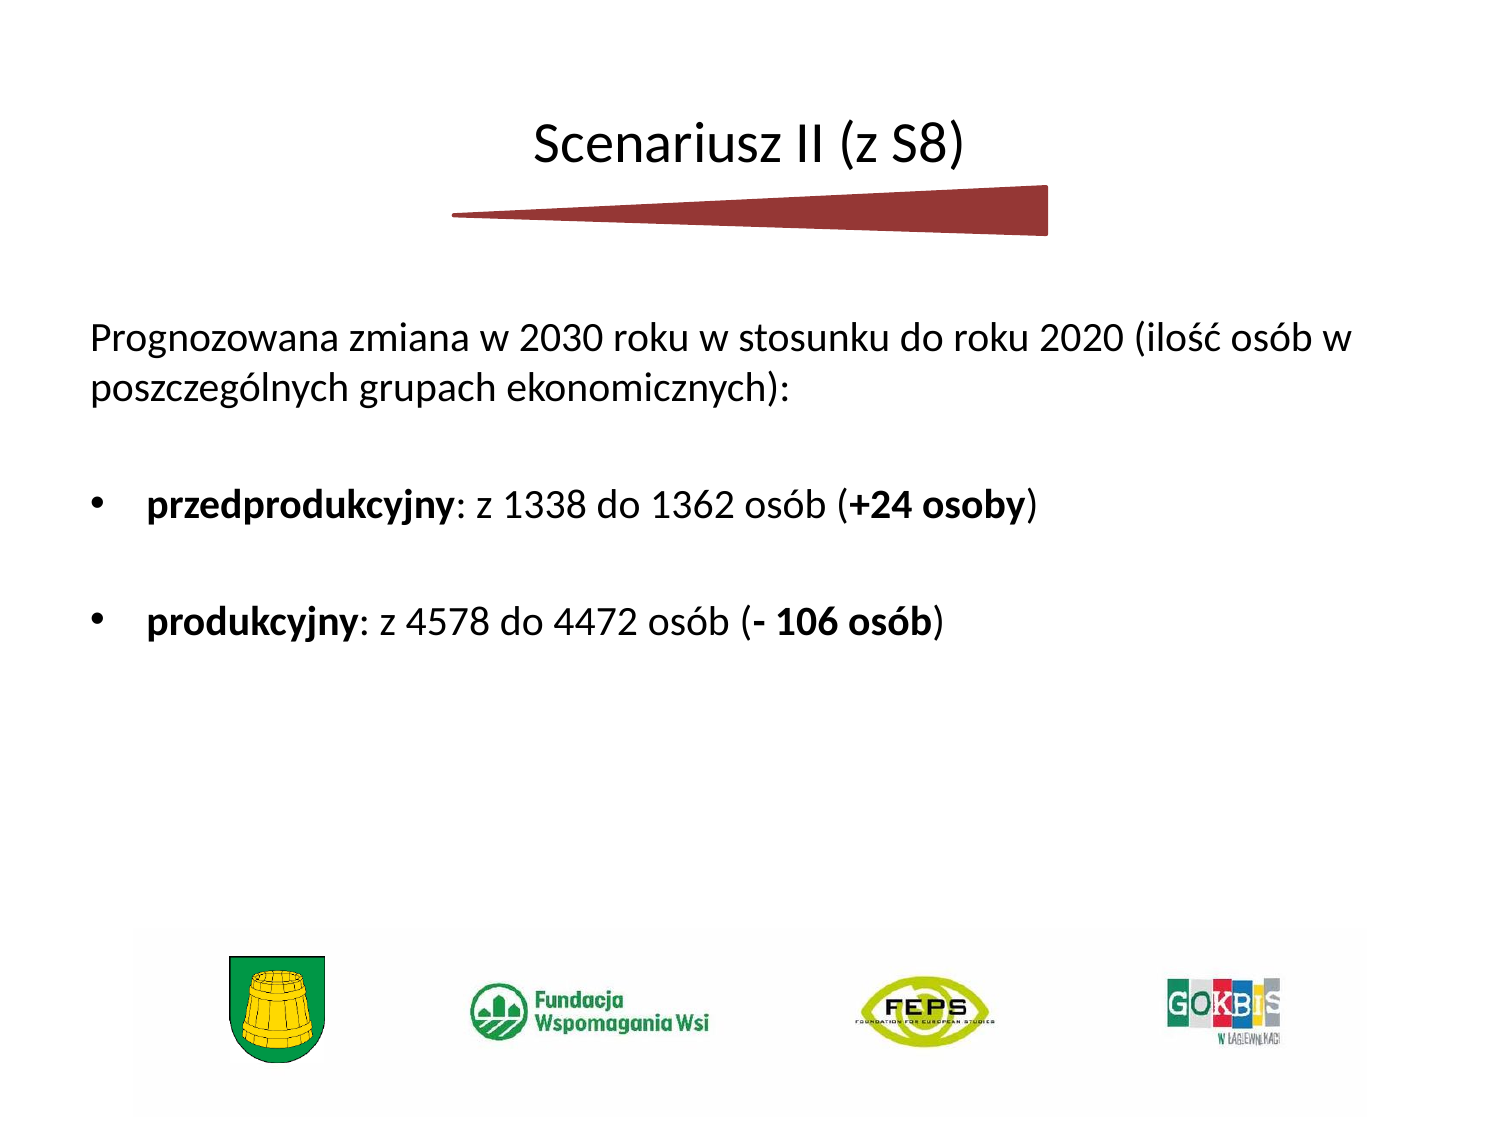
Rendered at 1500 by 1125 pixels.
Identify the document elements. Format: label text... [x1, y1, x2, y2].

list Prognozowana zmiana w 2030 roku w stosunku do roku 2020 (ilość osób w poszczególnych grupach ekonomicznych): przedprodukcyjny: z 1338 do 1362 osób (+24 osoby) produkcyjny: z 4578 do 4472 osób (- 106 osób) [75, 302, 1425, 1034]
title Scenariusz II (z S8) [75, 45, 1425, 233]
text_box [451, 185, 1049, 237]
picture [133, 928, 1367, 1117]
